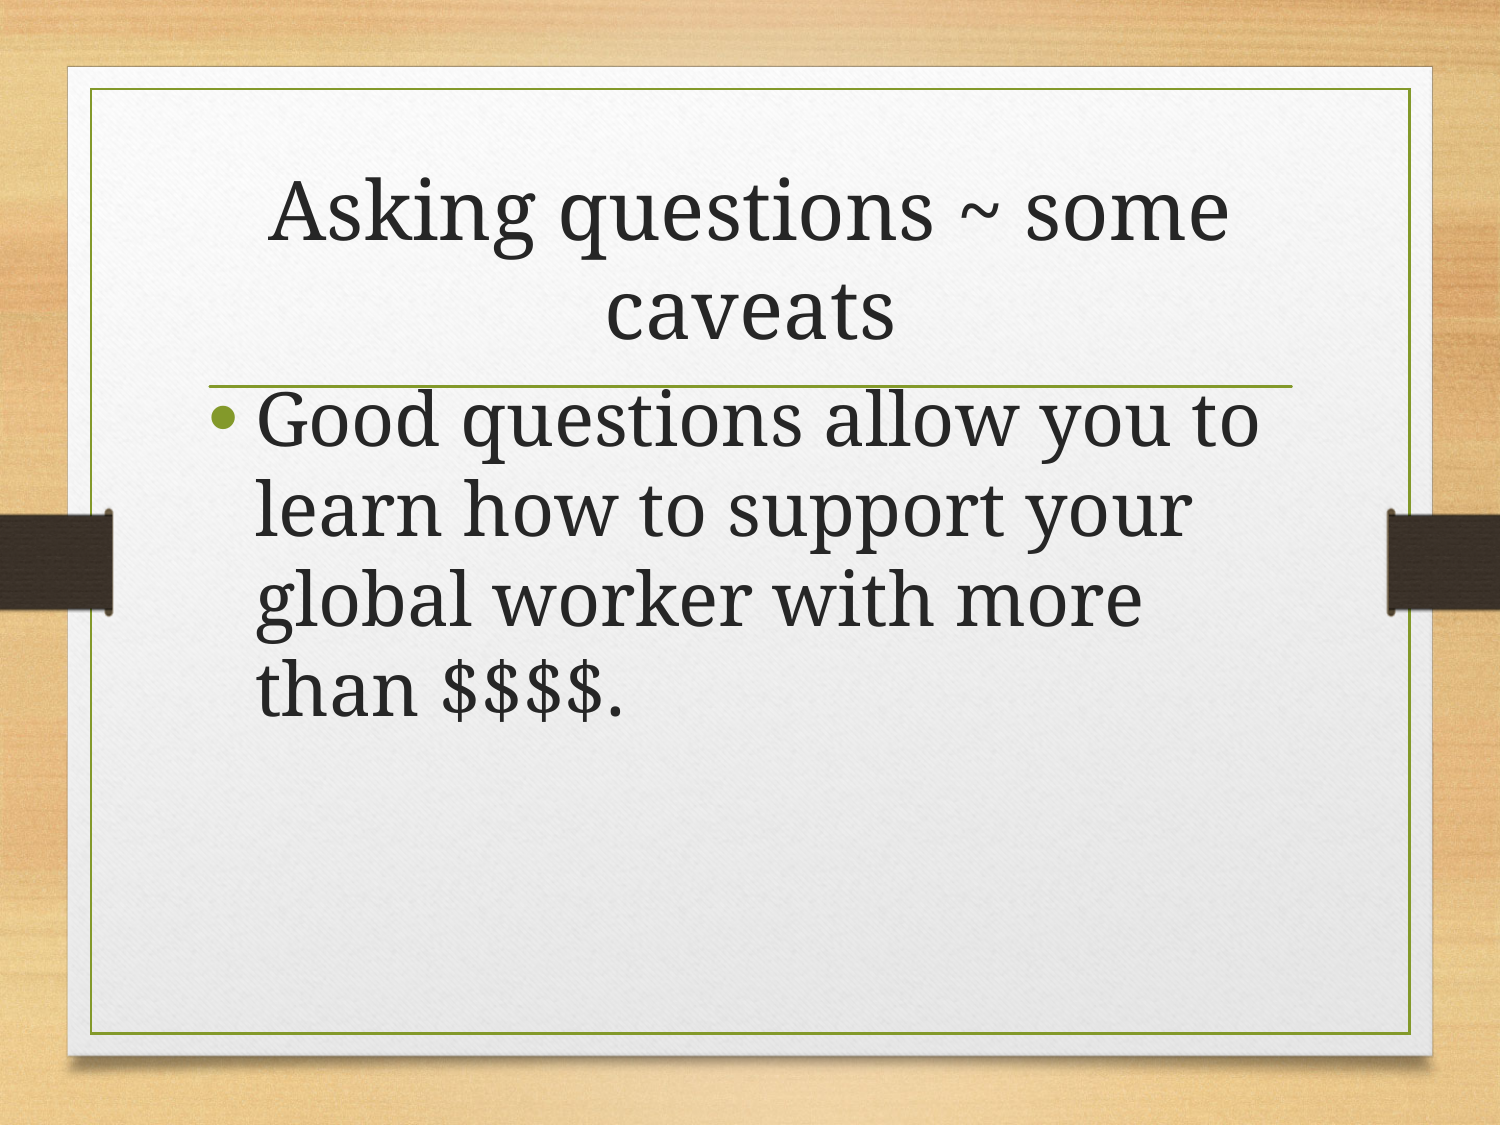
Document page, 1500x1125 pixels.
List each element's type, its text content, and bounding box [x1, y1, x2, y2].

title Asking questions ~ some caveats [193, 150, 1309, 364]
picture [0, 0, 1500, 1125]
list Good questions allow you to learn how to support your global worker with more than $$$$. [193, 364, 1309, 1022]
